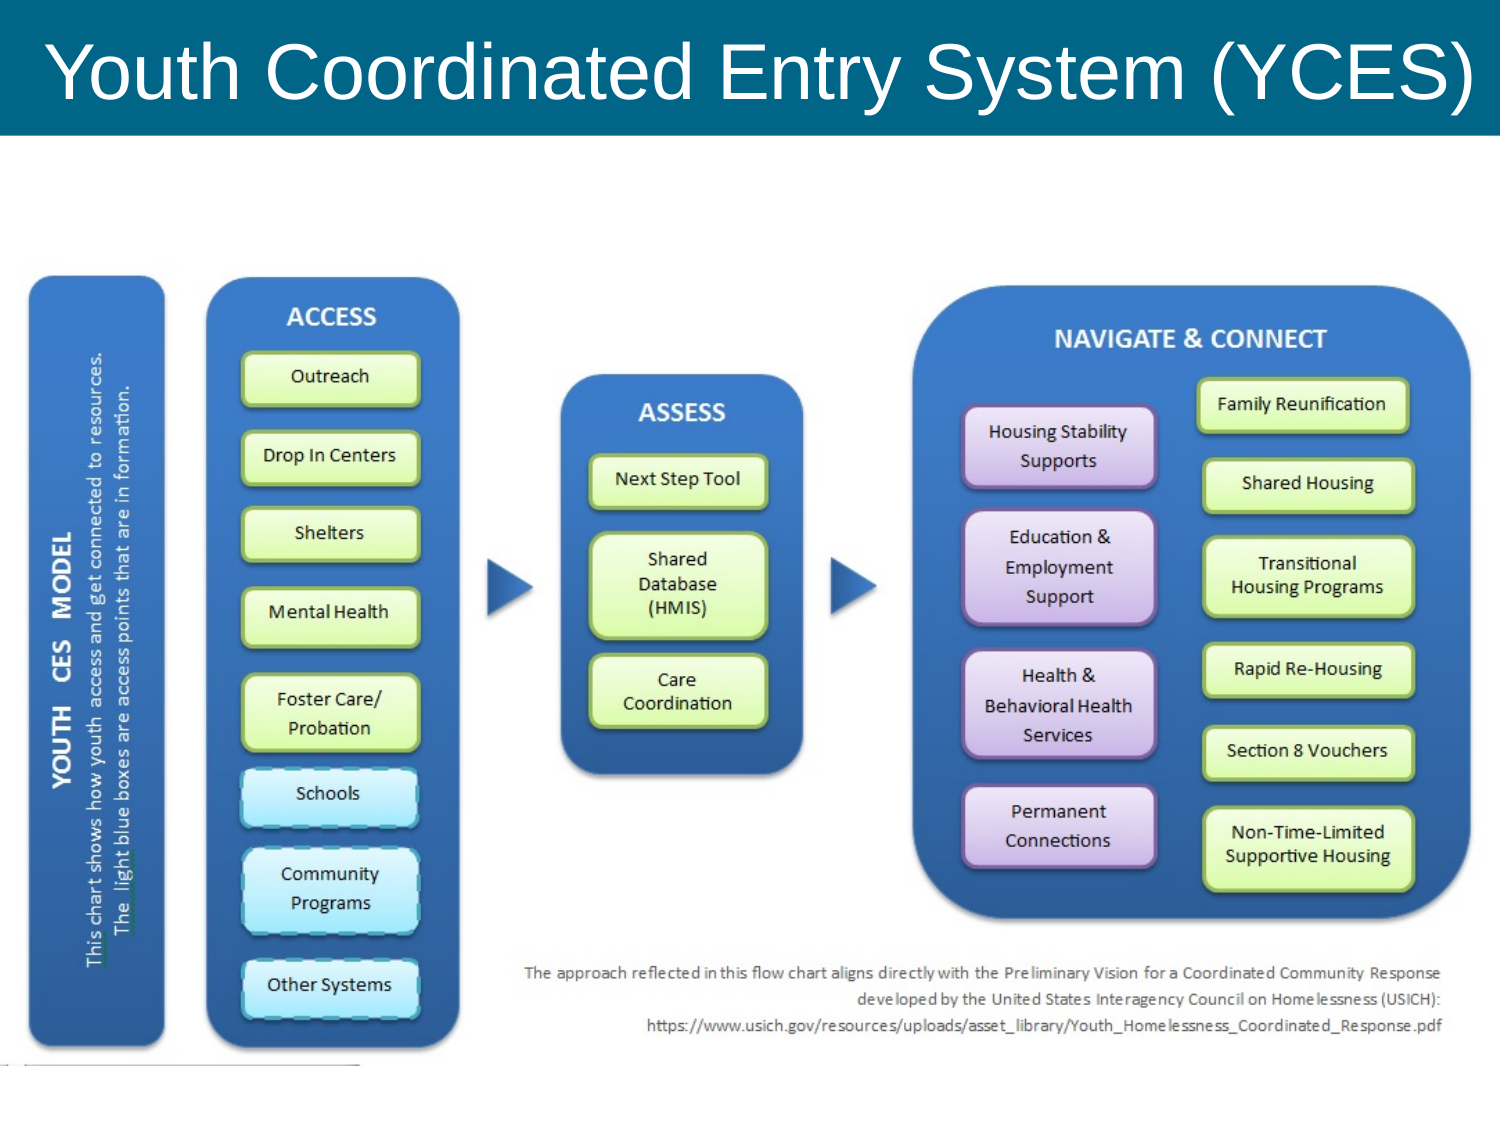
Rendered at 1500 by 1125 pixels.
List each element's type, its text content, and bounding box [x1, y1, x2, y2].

picture [0, 262, 1500, 1066]
text_box Youth Coordinated Entry System (YCES) [0, 0, 1500, 136]
